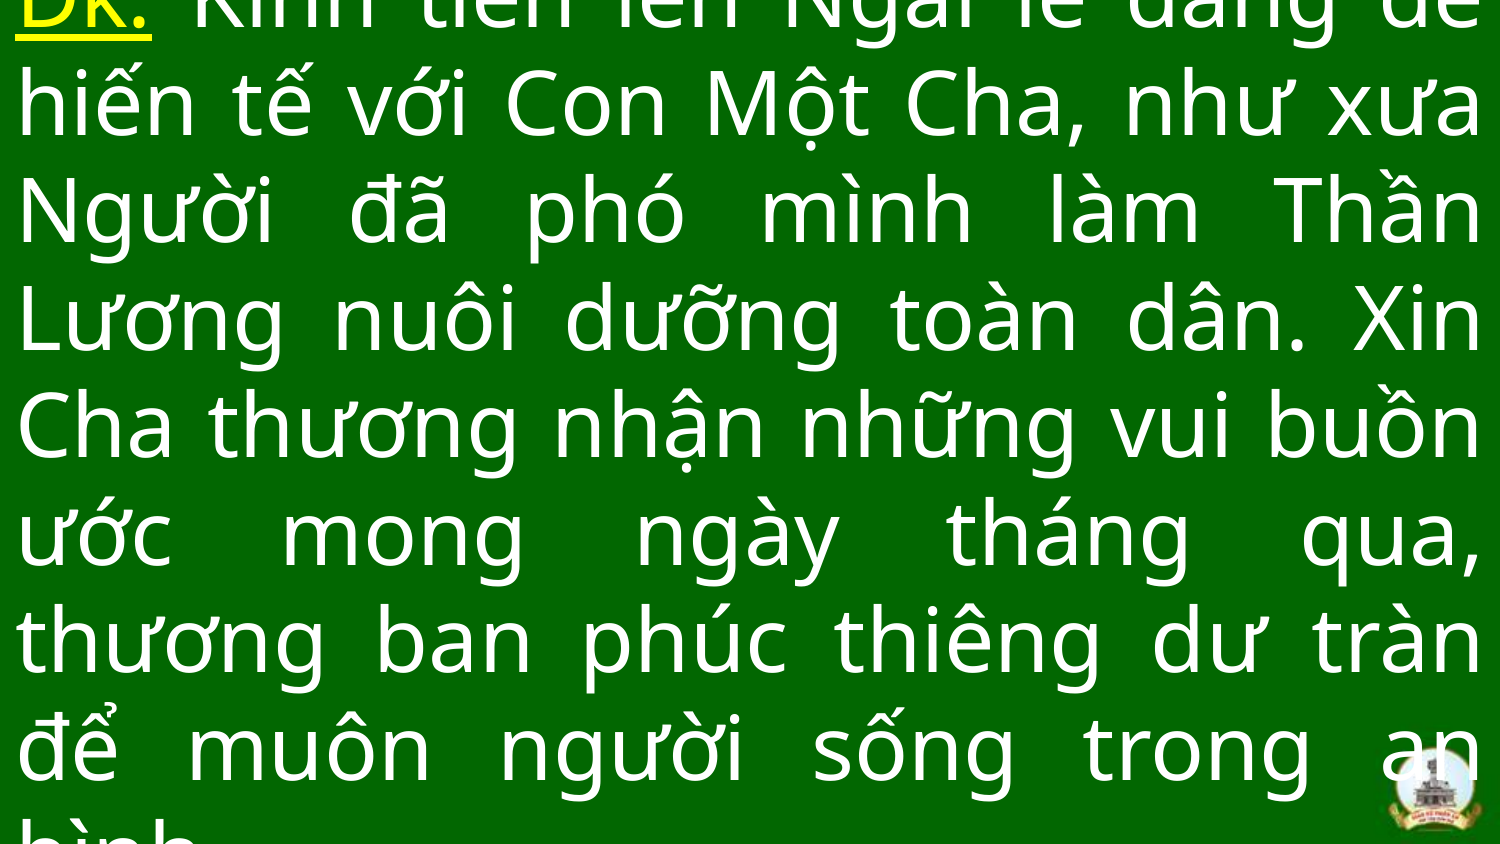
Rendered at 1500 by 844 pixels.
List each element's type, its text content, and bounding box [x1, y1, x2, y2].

title Đk: Kính tiến lên Ngài lễ dâng để hiến tế với Con Một Cha, như xưa Người đã phó mình làm Thần Lương nuôi dưỡng toàn dân. Xin Cha thương nhận những vui buồn ước mong ngày tháng qua, thương ban phúc thiêng dư tràn để muôn người sống trong an bình. [0, 0, 1500, 844]
